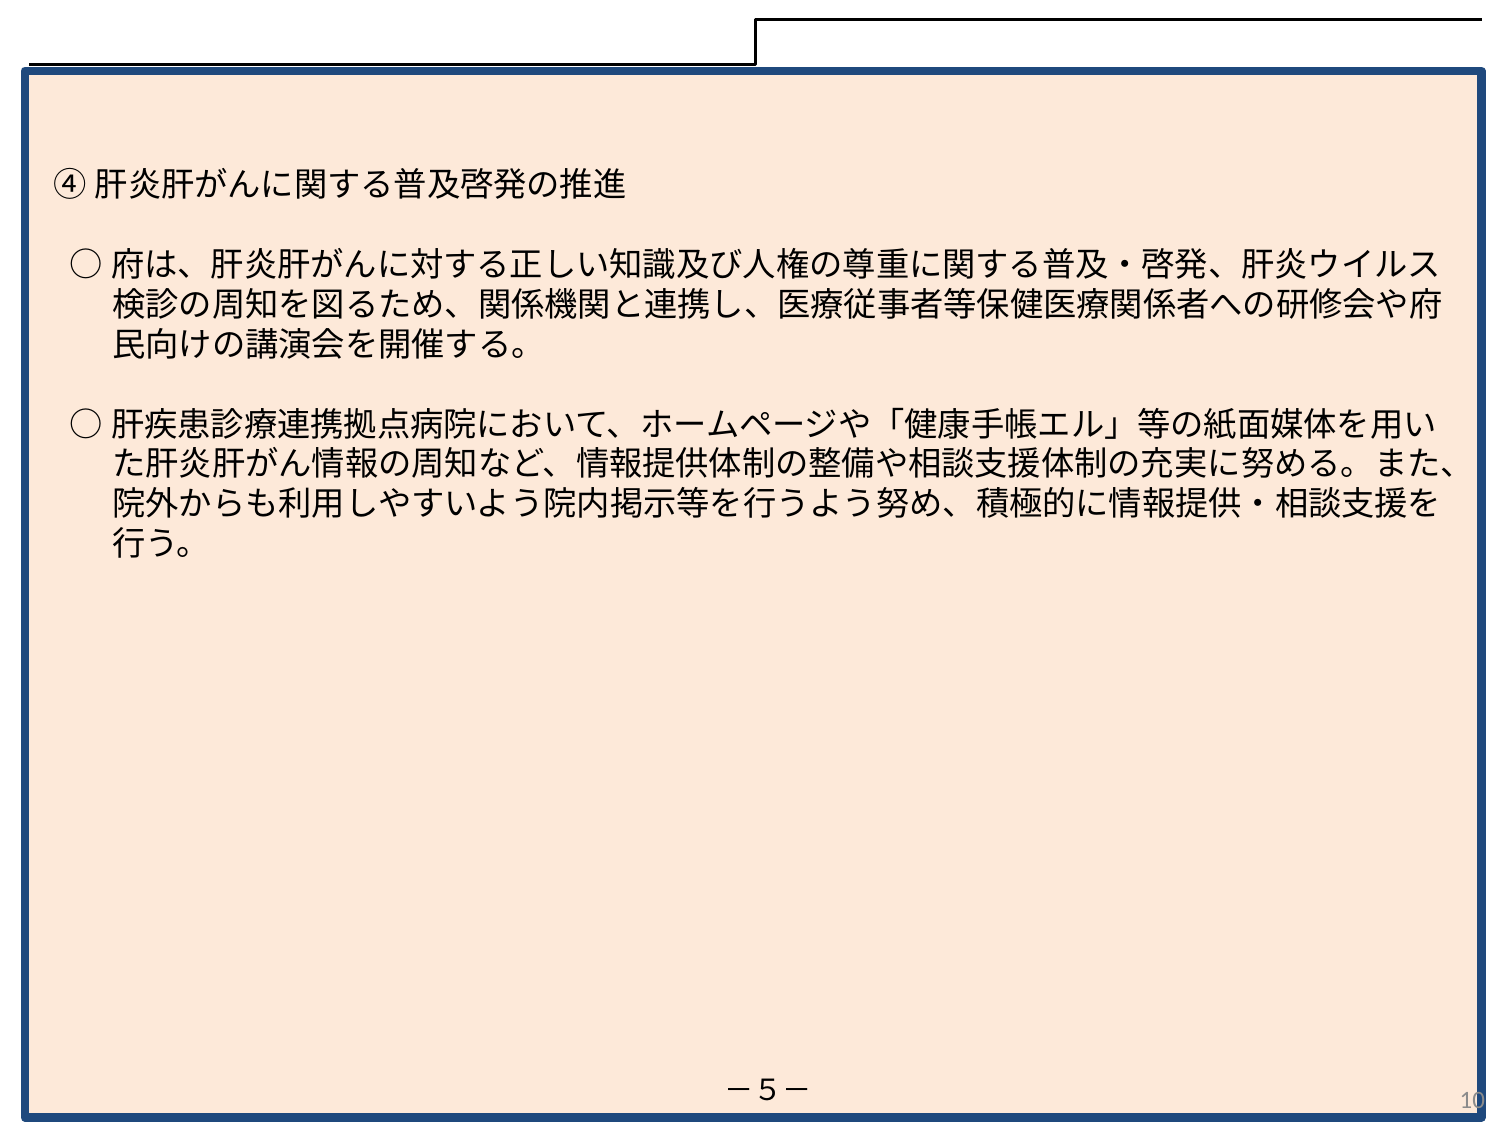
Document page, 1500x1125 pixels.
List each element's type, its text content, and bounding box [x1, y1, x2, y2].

text_box ④肝炎肝がんに関する普及啓発の推進 ○府は、肝炎肝がんに対する正しい知識及び人権の尊重に関する普及・啓発、肝炎ウイルス検診の周知を図るため、関係機関と連携し、医療従事者等保健医療関係者への研修会や府民向けの講演会を開催する。 ○肝疾患診療連携拠点病院において、ホームページや「健康手帳エル」等の紙面媒体を用いた肝炎肝がん情報の周知など、情報提供体制の整備や相談支援体制の充実に努める。また、院外からも利用しやすいよう院内掲示等を行うよう努め、積極的に情報提供・相談支援を行う。 －５－ [23, 69, 1484, 1120]
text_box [29, 18, 1483, 66]
slide_number 10 [1149, 1061, 1500, 1122]
